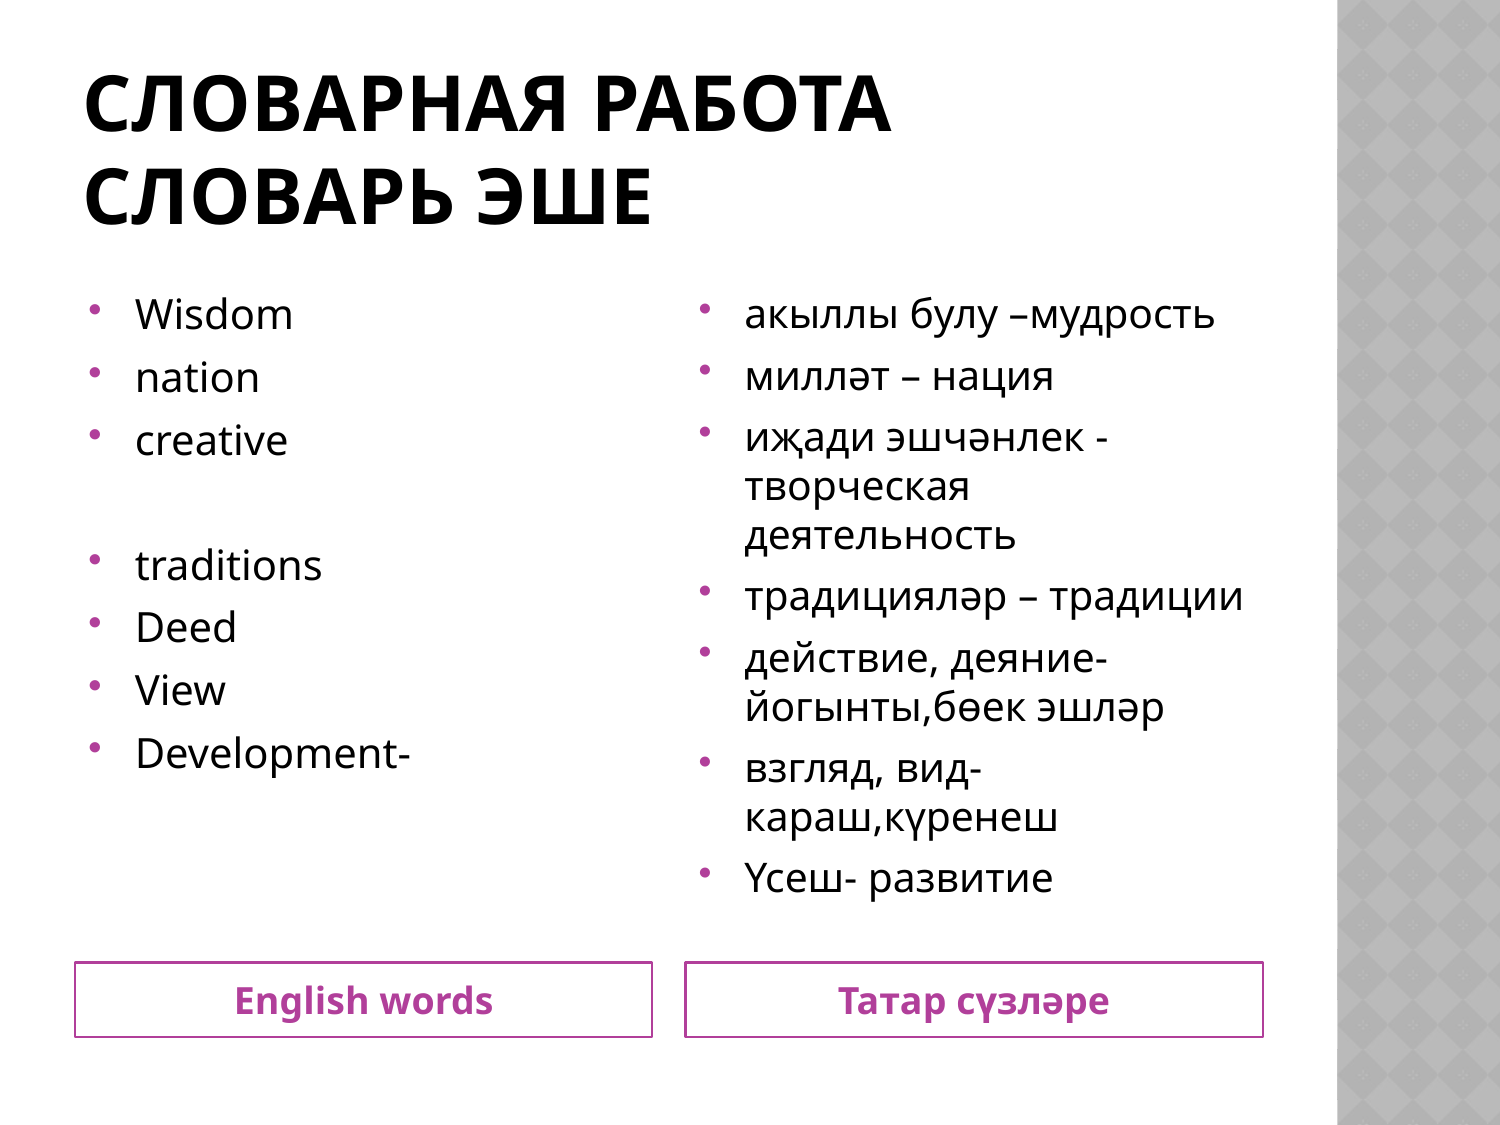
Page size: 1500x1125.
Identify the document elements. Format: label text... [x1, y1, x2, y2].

list Wisdom nation creative traditions Deed View Development- [75, 280, 653, 956]
list English words [74, 961, 653, 1038]
title Словарная работа словарь эше [75, 52, 1263, 240]
list Татар сүзләре [684, 961, 1264, 1038]
list акыллы булу –мудрость милләт – нация иҗади эшчәнлек -творческая деятельность традицияләр – традиции действие, деяние-йогынты,бөек эшләр взгляд, вид- караш,күренеш Үсеш- развитие [685, 280, 1263, 956]
